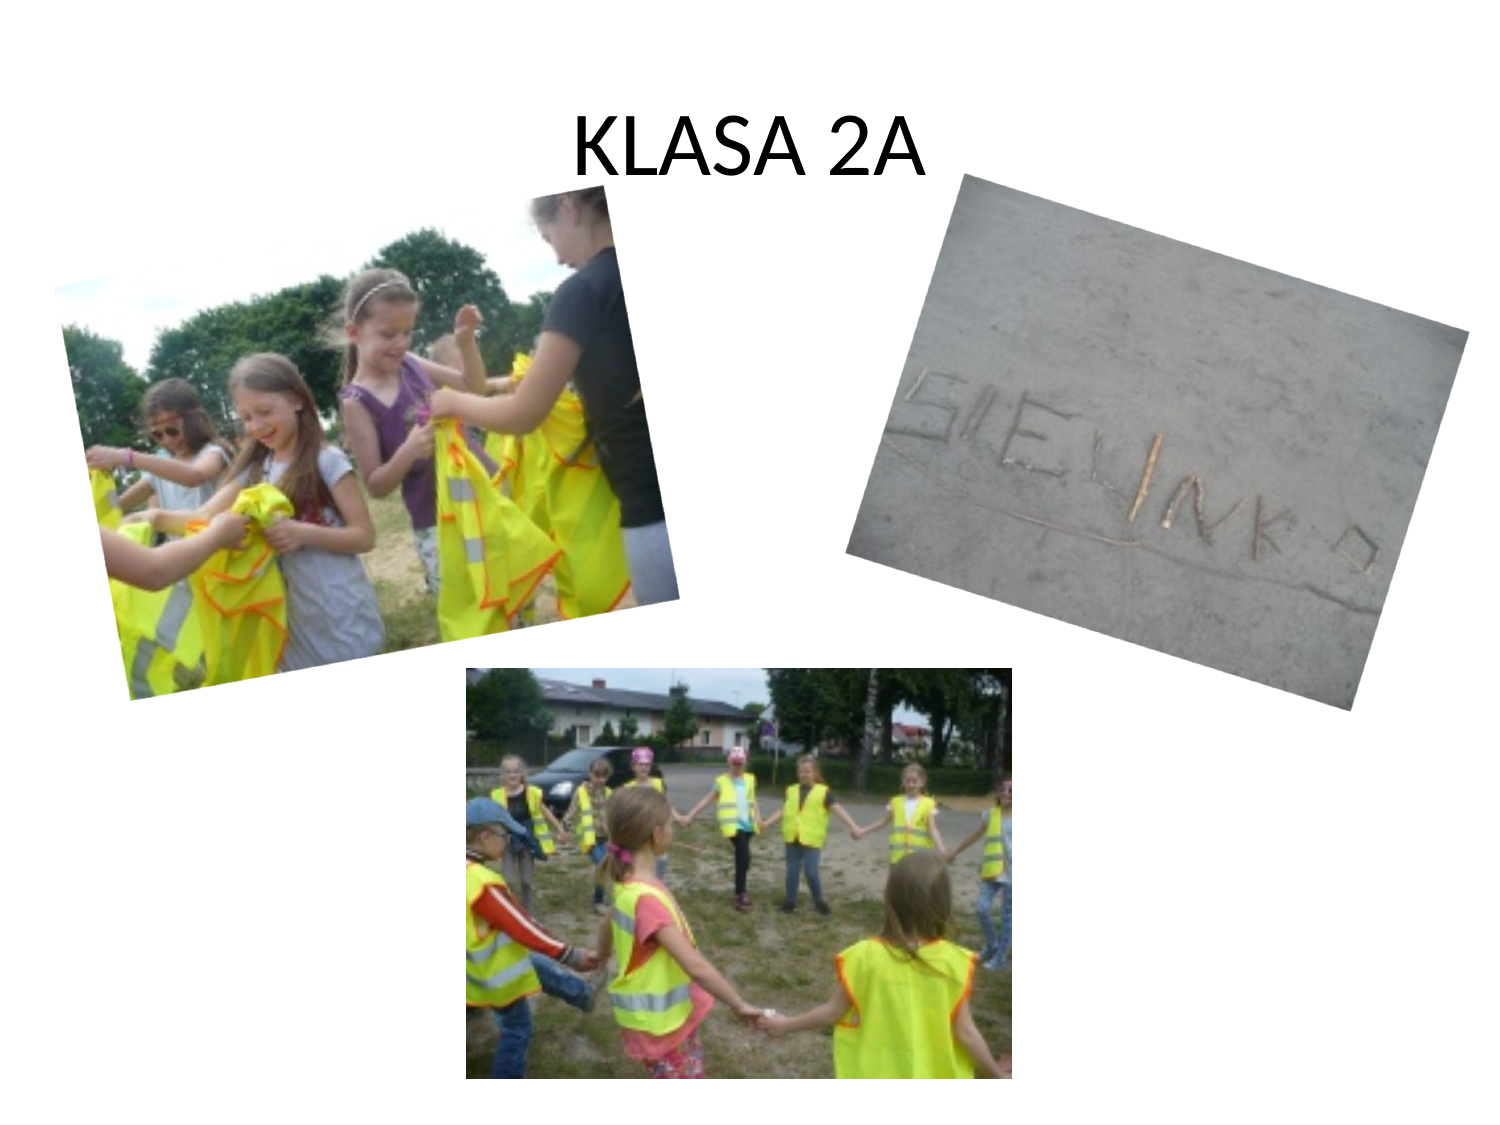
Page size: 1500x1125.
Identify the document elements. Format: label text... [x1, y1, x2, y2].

picture [55, 186, 679, 700]
picture [846, 174, 1469, 711]
picture [466, 668, 1012, 1080]
title KLASA 2A [75, 45, 1425, 233]
